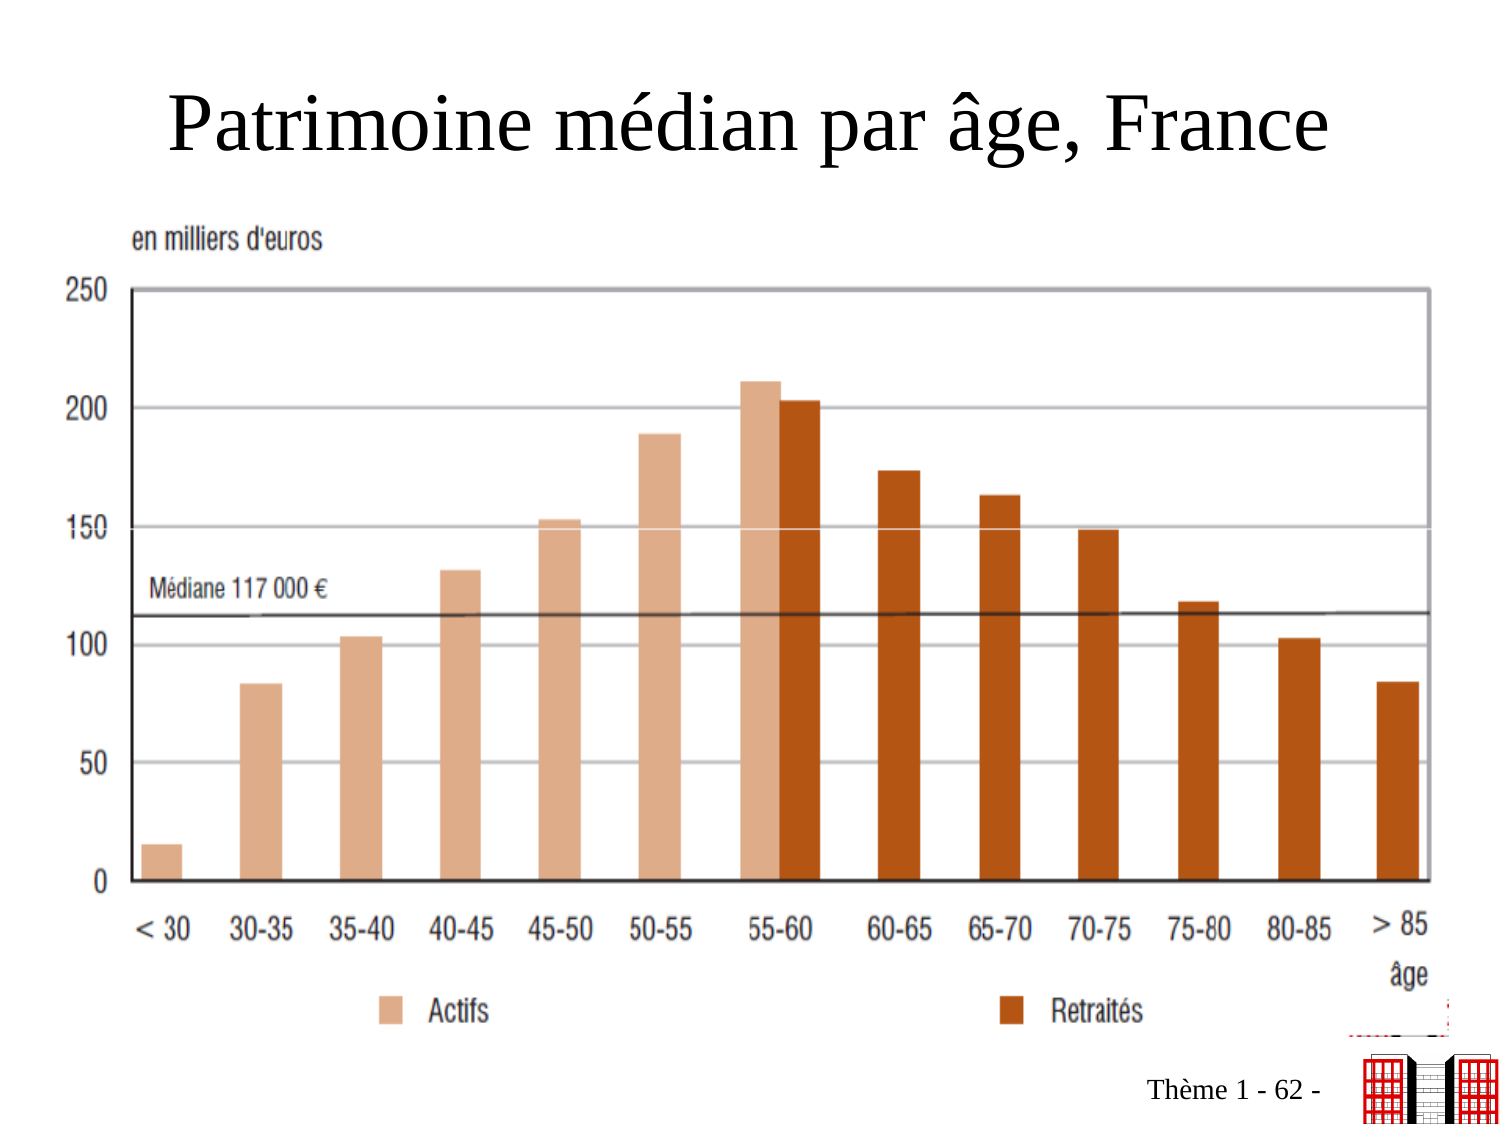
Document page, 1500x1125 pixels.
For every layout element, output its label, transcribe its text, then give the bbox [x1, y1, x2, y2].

picture [51, 222, 1449, 1037]
footer Thème 1 - 62 - [1087, 1062, 1388, 1113]
title Patrimoine médian par âge, France [112, 23, 1388, 212]
picture [1362, 1052, 1500, 1125]
